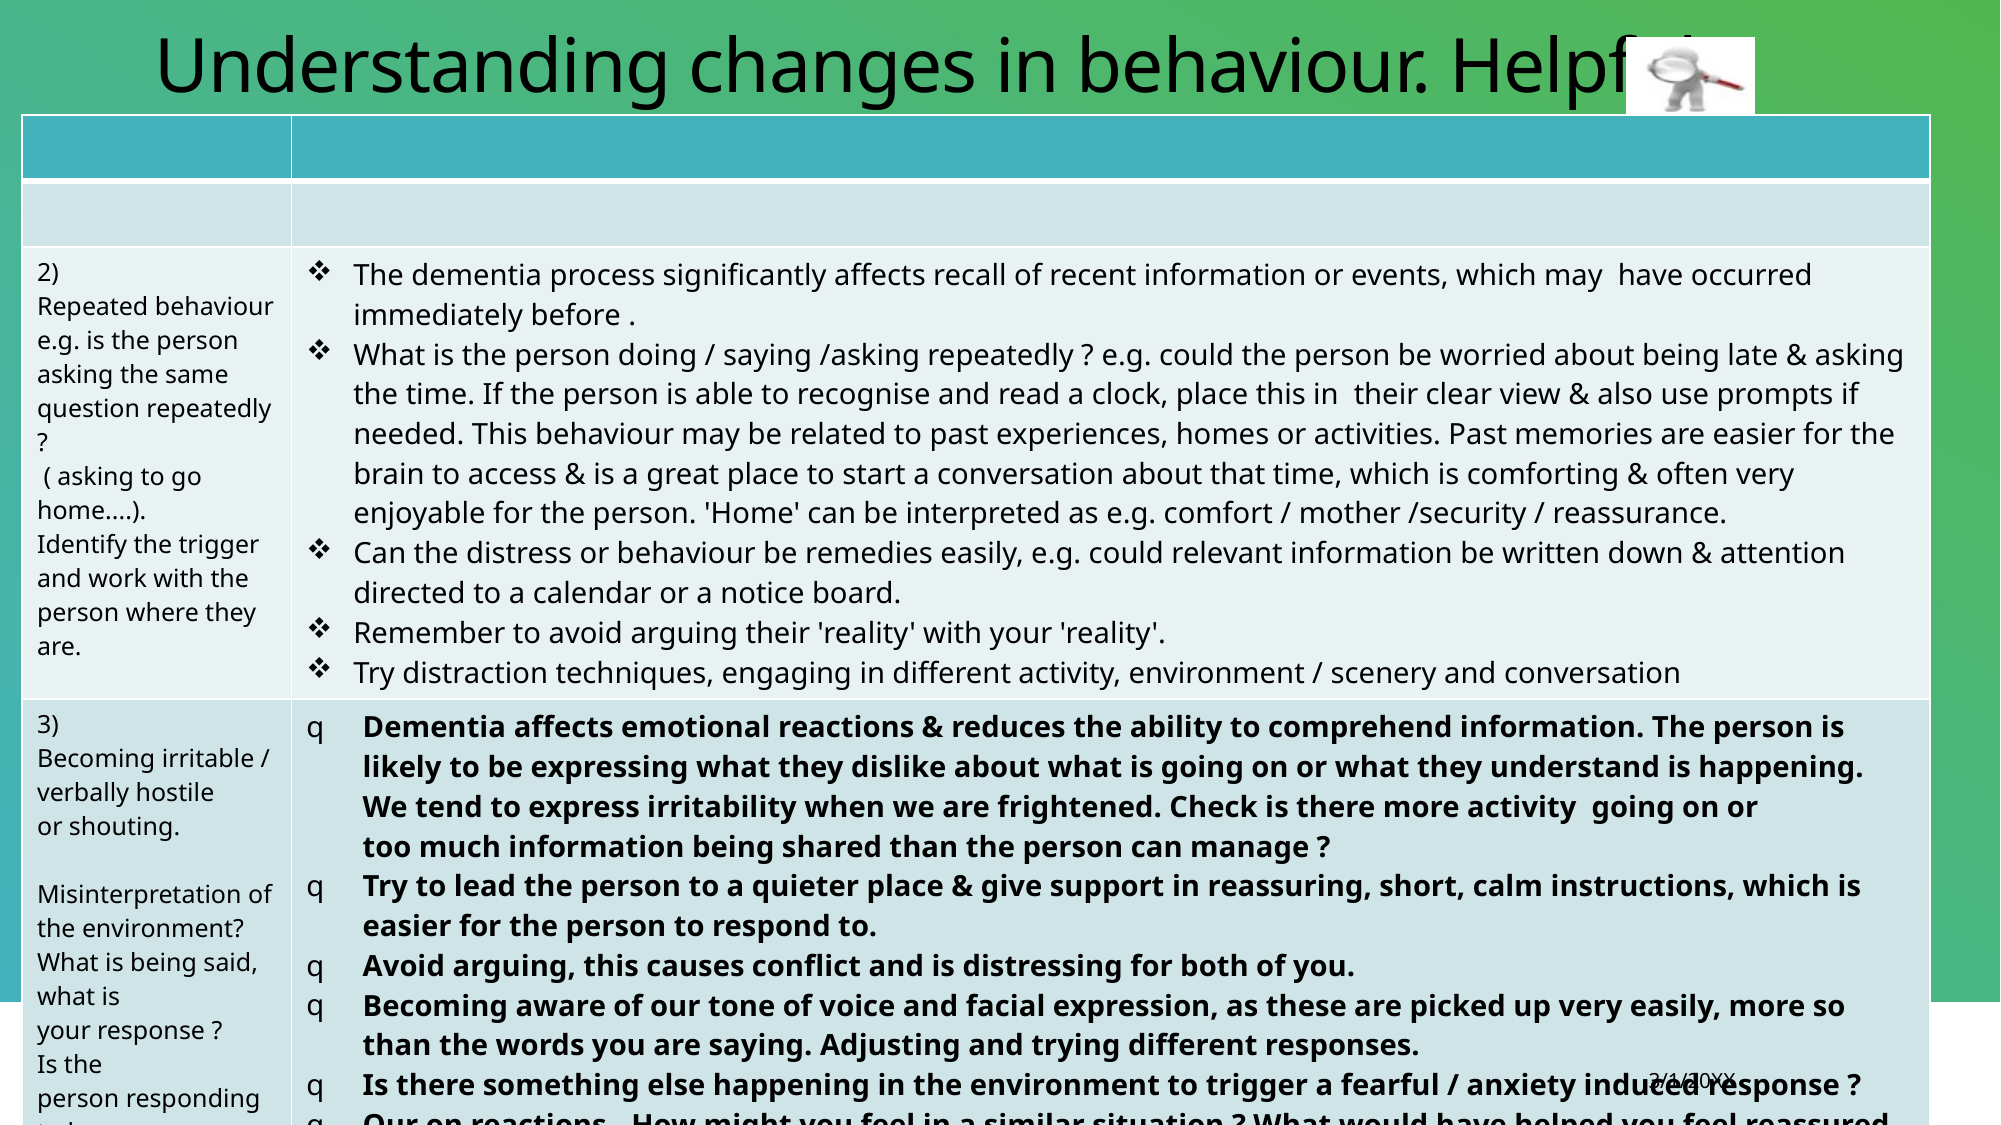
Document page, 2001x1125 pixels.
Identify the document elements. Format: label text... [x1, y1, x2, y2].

title Understanding changes in behaviour. Helpful Tips (2) [112, 16, 1739, 77]
slide_number 7 [1788, 1050, 1875, 1110]
table_cell [292, 184, 1929, 246]
table_cell 3) Becoming irritable / verbally hostile or shouting. Misinterpretation of the environment? What is being said, what is your response ? Is the person responding to how you are feeling ? [23, 700, 291, 1125]
table_cell The dementia process significantly affects recall of recent information or events, which may have occurred immediately before . What is the person doing / saying /asking repeatedly ? e.g. could the person be worried about being late & asking the time. If the person is able to recognise and read a clock, place this in their clear view & also use prompts if needed. This behaviour may be related to past experiences, homes or activities. Past memories are easier for the brain to access & is a great place to start a conversation about that time, which is comforting & often very enjoyable for the person. 'Home' can be interpreted as e.g. comfort / mother /security / reassurance. Can the distress or behaviour be remedies easily, e.g. could relevant information be written down & attention directed to a calendar or a notice board. Remember to avoid arguing their 'reality' with your 'reality'. Try distraction techniques, engaging in different activity, environment / scenery and conversation [292, 248, 1929, 698]
table_cell 2) Repeated behaviour e.g. is the person asking the same question repeatedly ? ( asking to go home....). Identify the trigger and work with the person where they are. [23, 248, 291, 698]
table_header [23, 116, 291, 178]
table_header [292, 116, 1929, 178]
table_cell Dementia affects emotional reactions & reduces the ability to comprehend information. The person is likely to be expressing what they dislike about what is going on or what they understand is happening. We tend to express irritability when we are frightened. Check is there more activity going on or too much information being shared than the person can manage ? Try to lead the person to a quieter place & give support in reassuring, short, calm instructions, which is easier for the person to respond to. Avoid arguing, this causes conflict and is distressing for both of you. Becoming aware of our tone of voice and facial expression, as these are picked up very easily, more so than the words you are saying. Adjusting and trying different responses. Is there something else happening in the environment to trigger a fearful / anxiety induced response ? Our on reactions - How might you feel in a similar situation ? What would have helped you feel reassured. Acknowledge the feeling being expressed, as this is reassuring. [292, 700, 1929, 1125]
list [1626, 37, 1755, 116]
table_cell [23, 184, 291, 246]
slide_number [1444, 1050, 1751, 1110]
